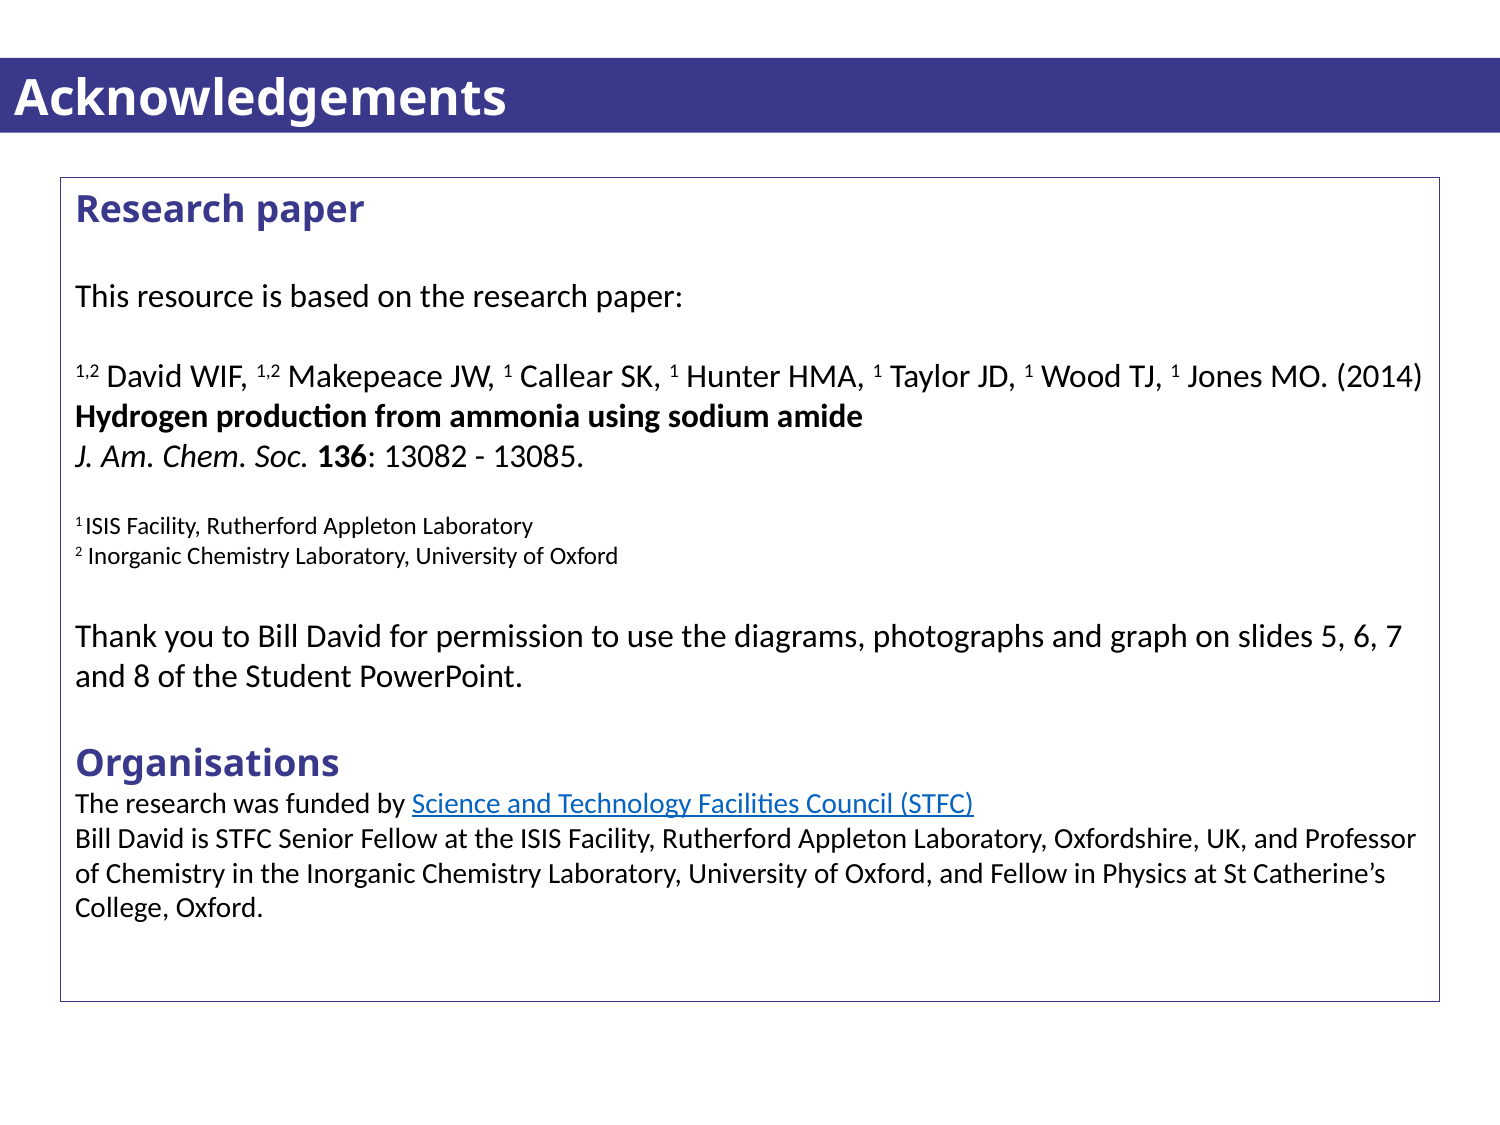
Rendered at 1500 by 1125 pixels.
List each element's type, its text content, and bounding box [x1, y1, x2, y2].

text_box Research paper This resource is based on the research paper: 1,2 David WIF, 1,2 Makepeace JW, 1 Callear SK, 1 Hunter HMA, 1 Taylor JD, 1 Wood TJ, 1 Jones MO. (2014) Hydrogen production from ammonia using sodium amide J. Am. Chem. Soc. 136: 13082 - 13085. 1 ISIS Facility, Rutherford Appleton Laboratory 2 Inorganic Chemistry Laboratory, University of Oxford Thank you to Bill David for permission to use the diagrams, photographs and graph on slides 5, 6, 7 and 8 of the Student PowerPoint. Organisations The research was funded by Science and Technology Facilities Council (STFC) Bill David is STFC Senior Fellow at the ISIS Facility, Rutherford Appleton Laboratory, Oxfordshire, UK, and Professor of Chemistry in the Inorganic Chemistry Laboratory, University of Oxford, and Fellow in Physics at St Catherine’s College, Oxford. [60, 177, 1440, 1002]
text_box Acknowledgements [0, 57, 1500, 133]
